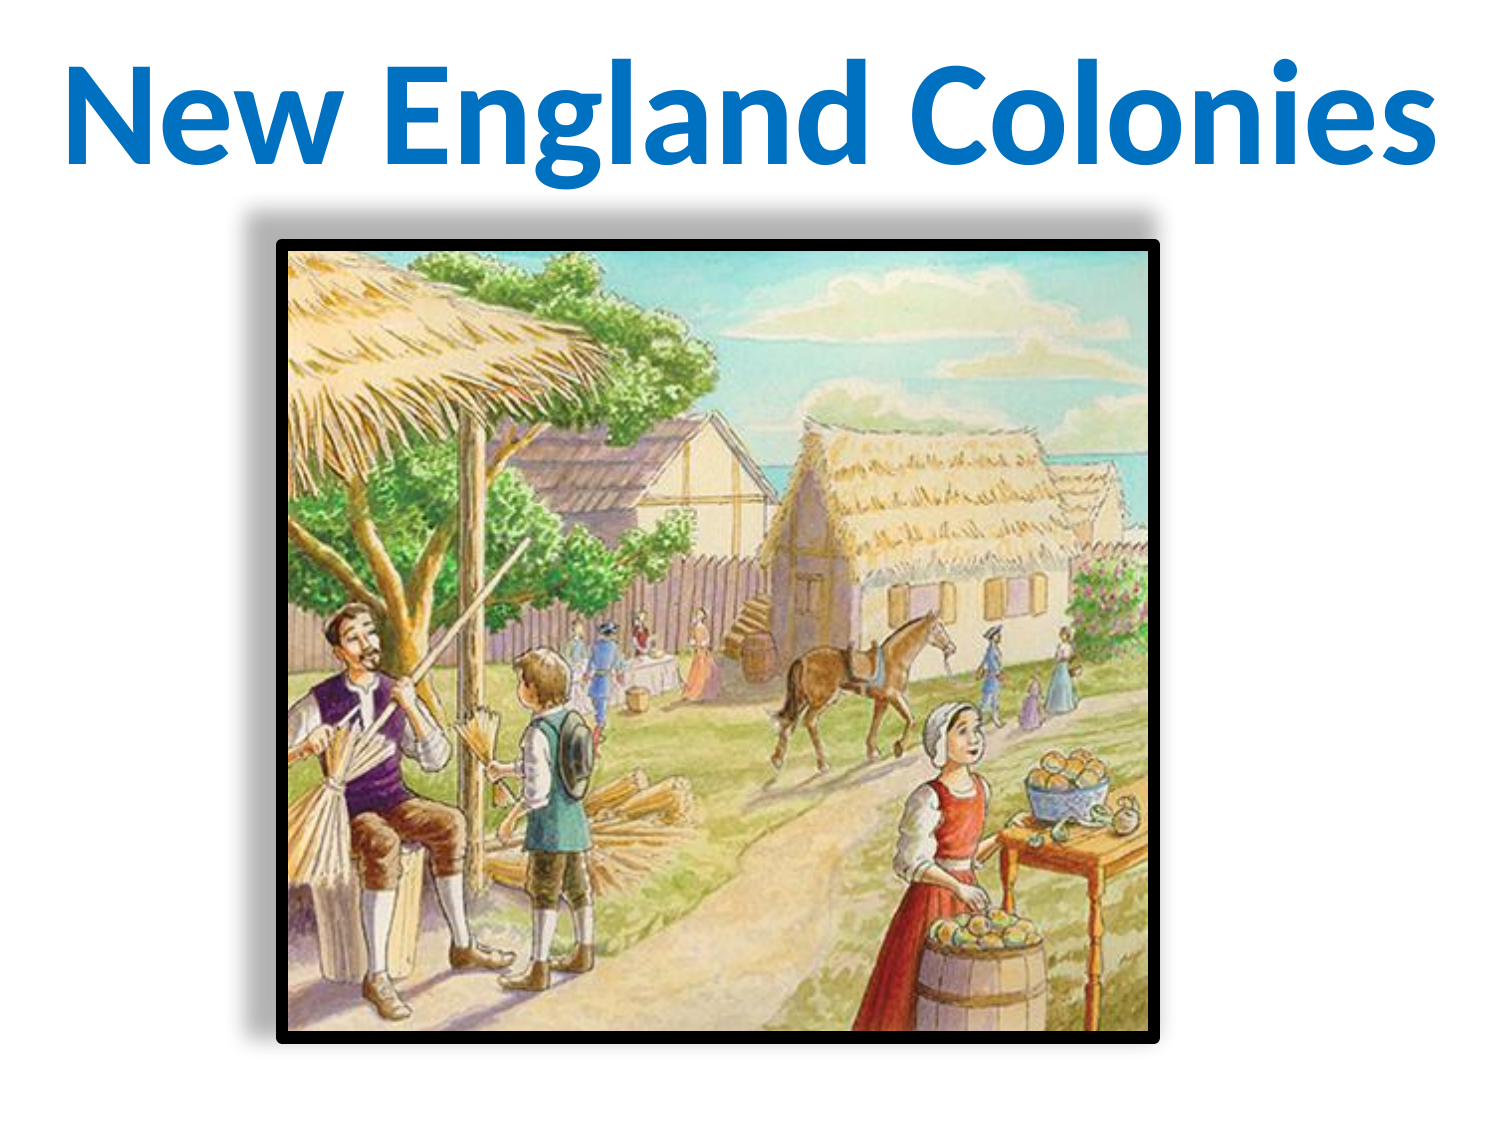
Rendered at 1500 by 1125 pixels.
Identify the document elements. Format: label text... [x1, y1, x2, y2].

picture [287, 251, 1149, 1032]
text_box New England Colonies [45, 6, 1455, 202]
